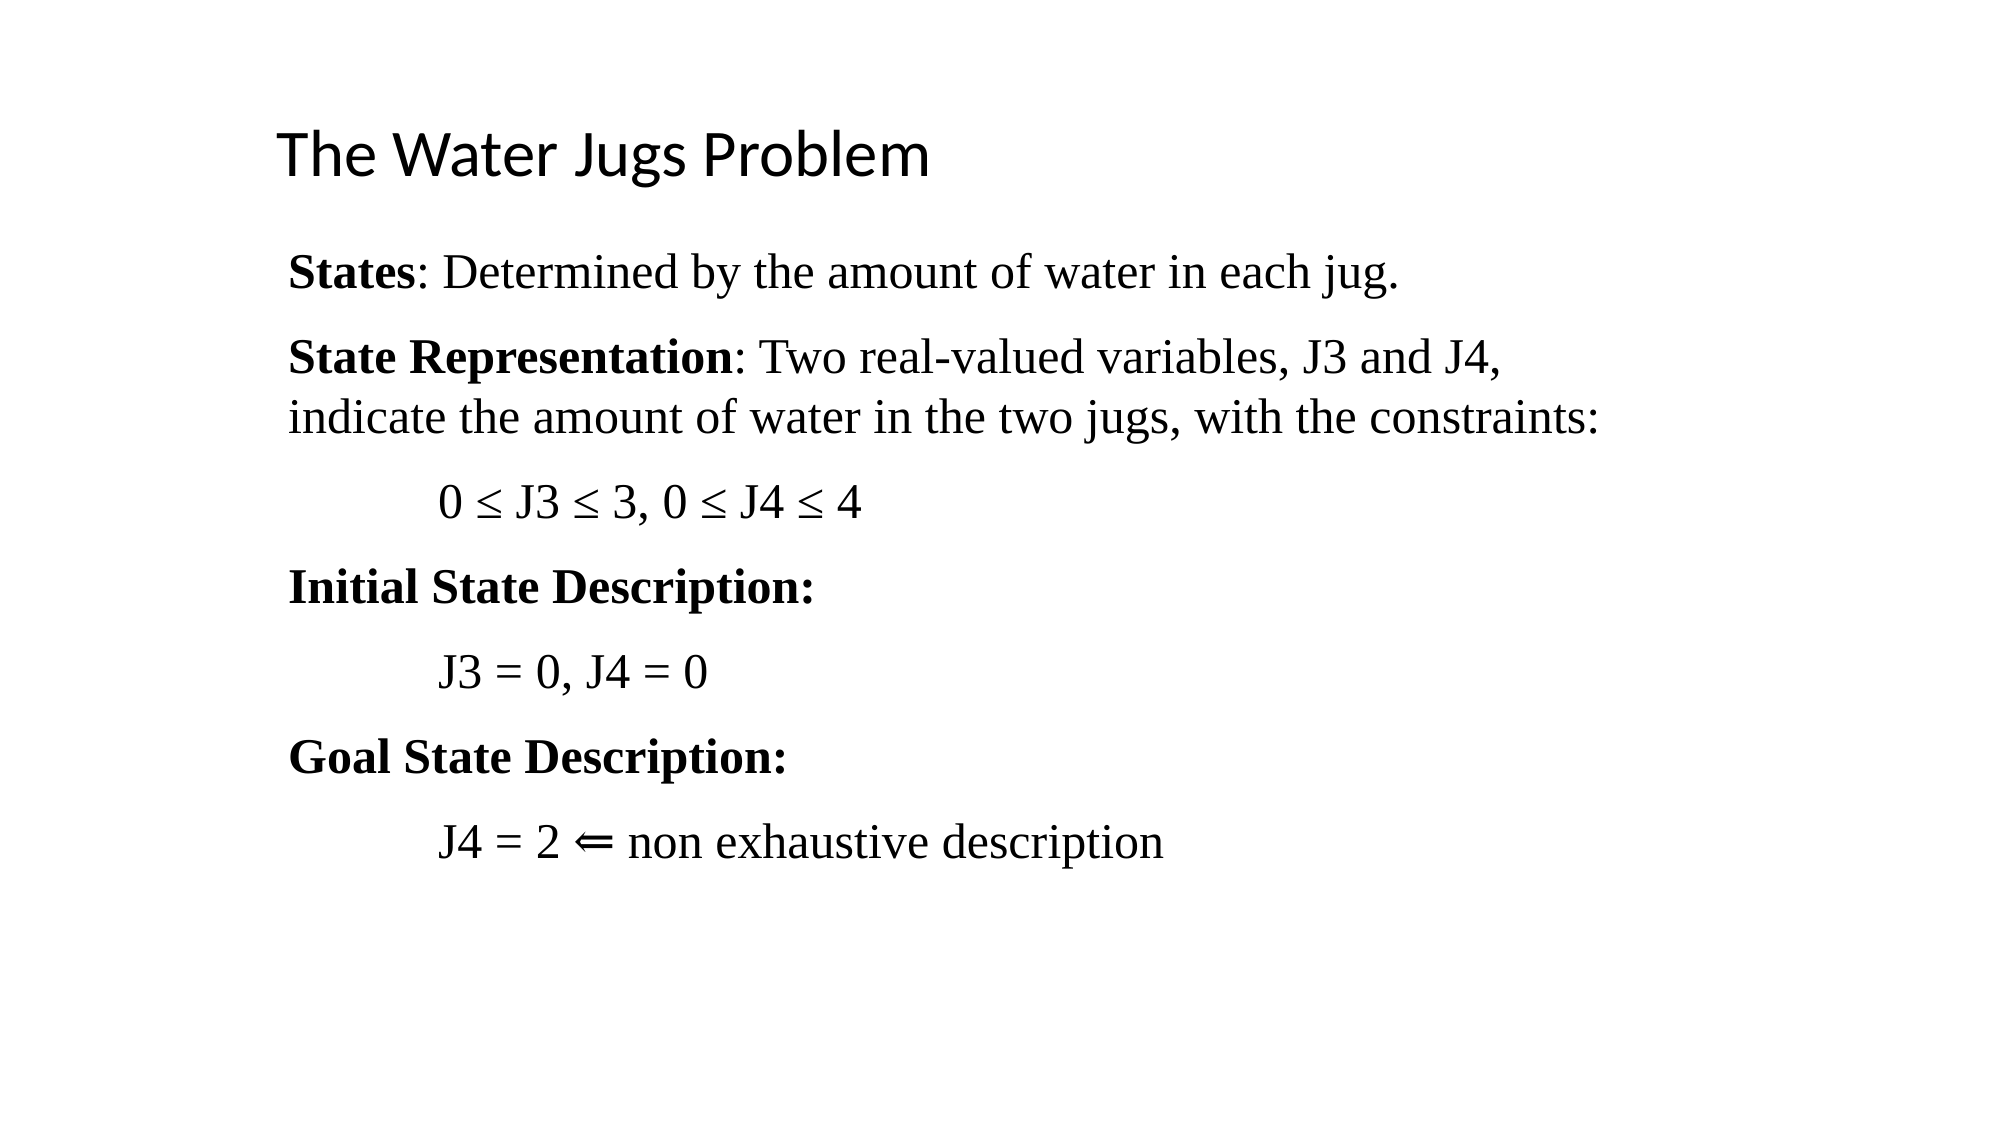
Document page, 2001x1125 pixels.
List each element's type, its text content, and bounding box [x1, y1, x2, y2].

text_box The Water Jugs Problem [262, 102, 1201, 197]
text_box States: Determined by the amount of water in each jug. State Representation: Two real-valued variables, J3 and J4, indicate the amount of water in the two jugs, with the constraints: 0 ≤ J3 ≤ 3, 0 ≤ J4 ≤ 4 Initial State Description: J3 = 0, J4 = 0 Goal State Description: J4 = 2 ⇐ non exhaustive description [273, 231, 1642, 876]
